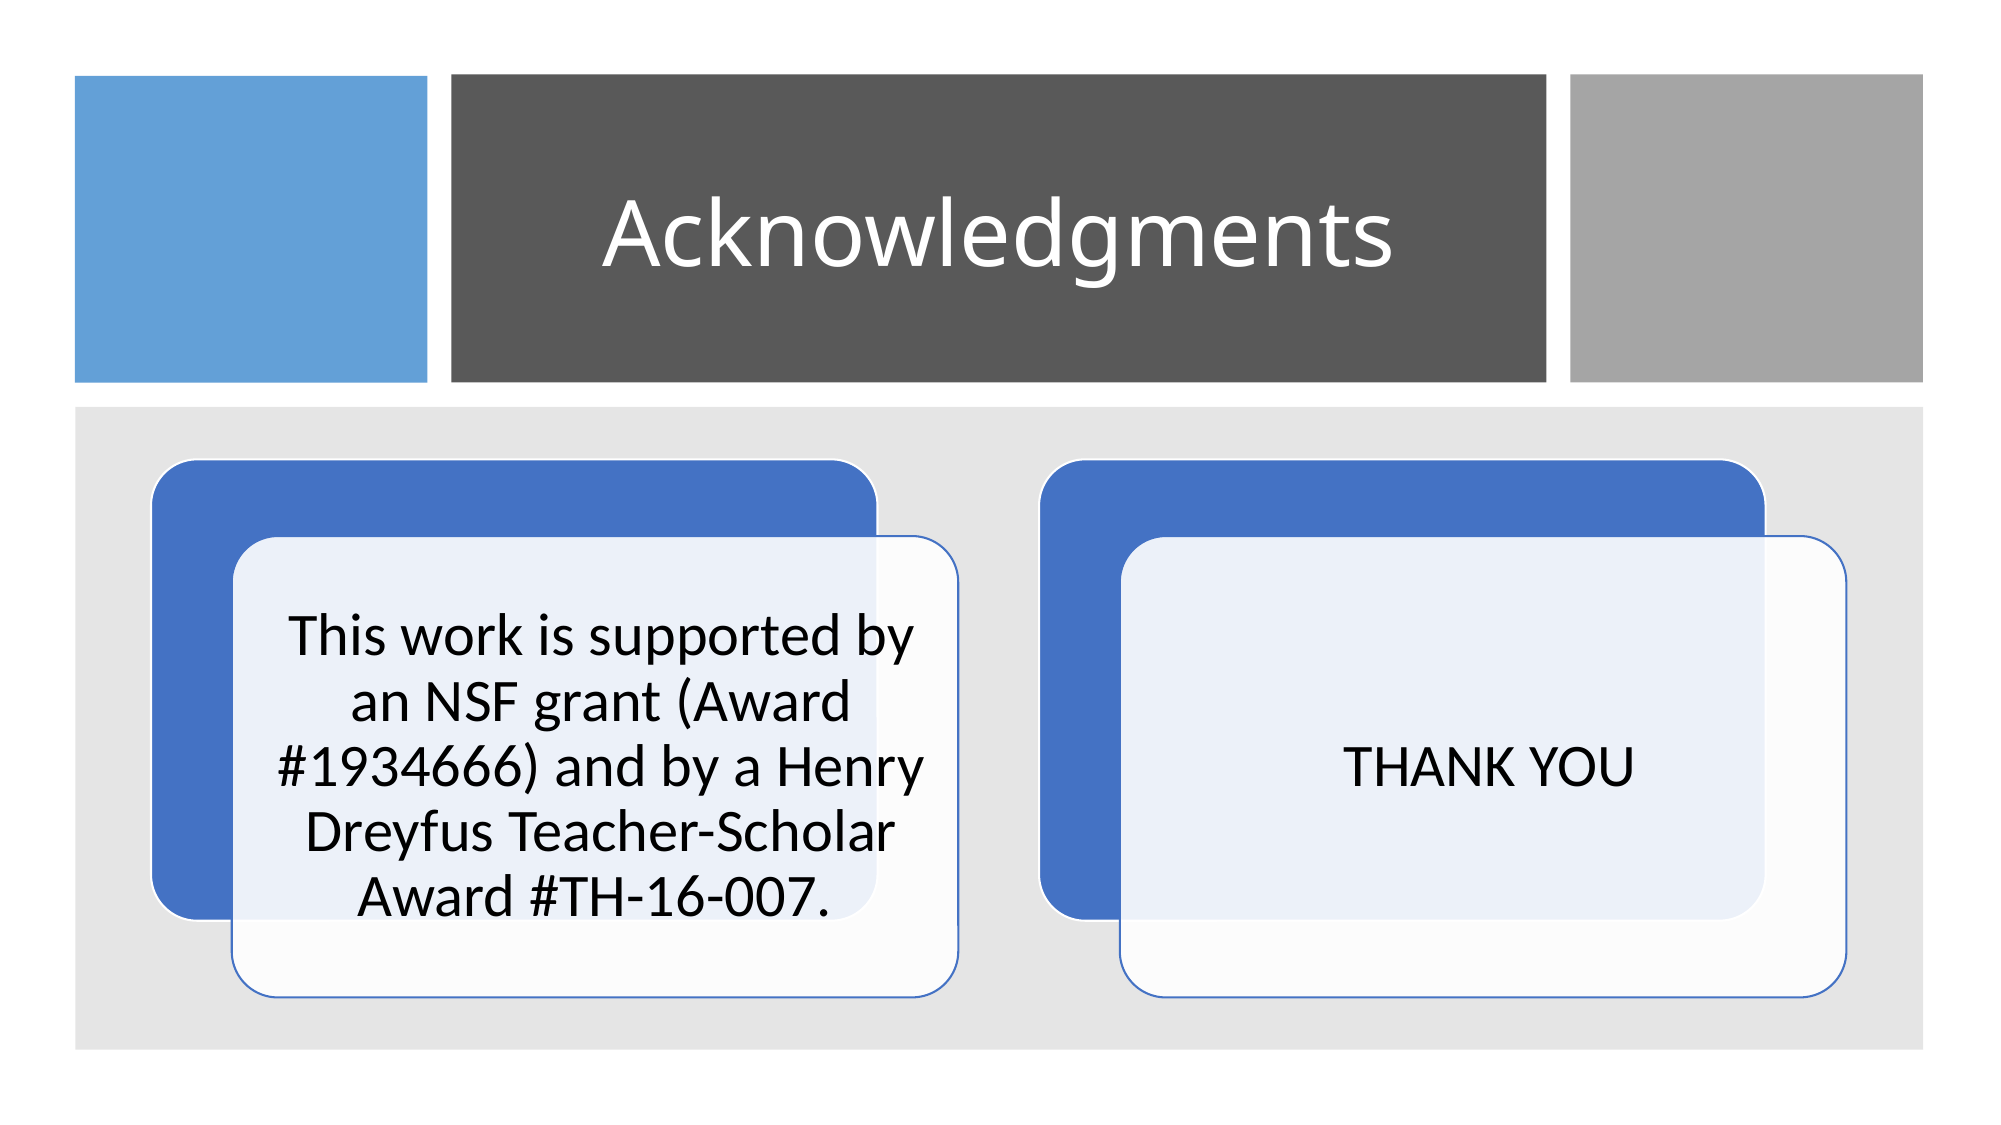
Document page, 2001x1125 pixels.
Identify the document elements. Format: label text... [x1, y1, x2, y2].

text_box [1569, 73, 1924, 383]
text_box [74, 406, 1924, 1051]
text_box [450, 73, 1547, 383]
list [129, 459, 1868, 998]
title Acknowledgments [499, 120, 1499, 354]
text_box [74, 75, 428, 384]
